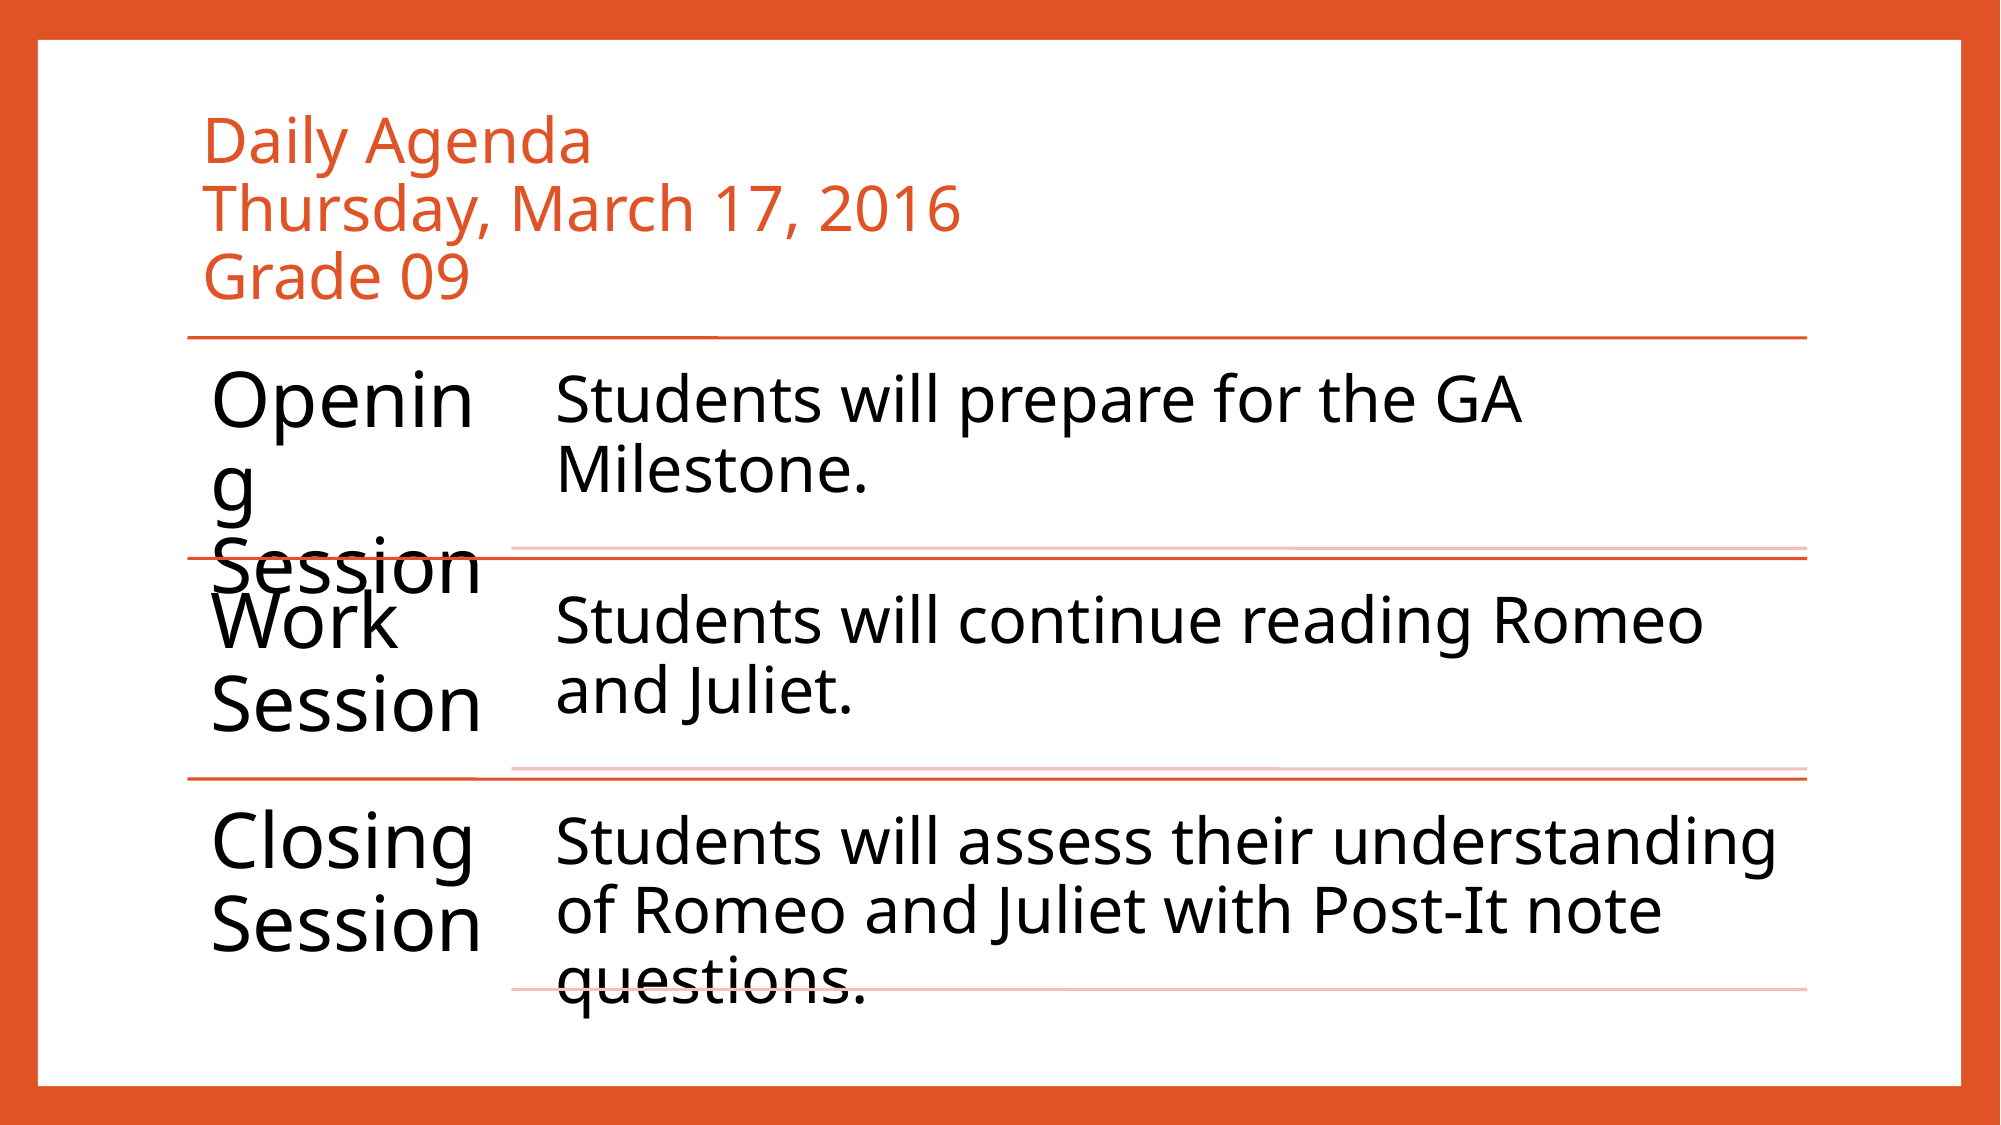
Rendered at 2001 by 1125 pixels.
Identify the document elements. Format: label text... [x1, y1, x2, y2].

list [187, 337, 1808, 1001]
title Daily Agenda Thursday, March 17, 2016 Grade 09 [187, 99, 1808, 323]
